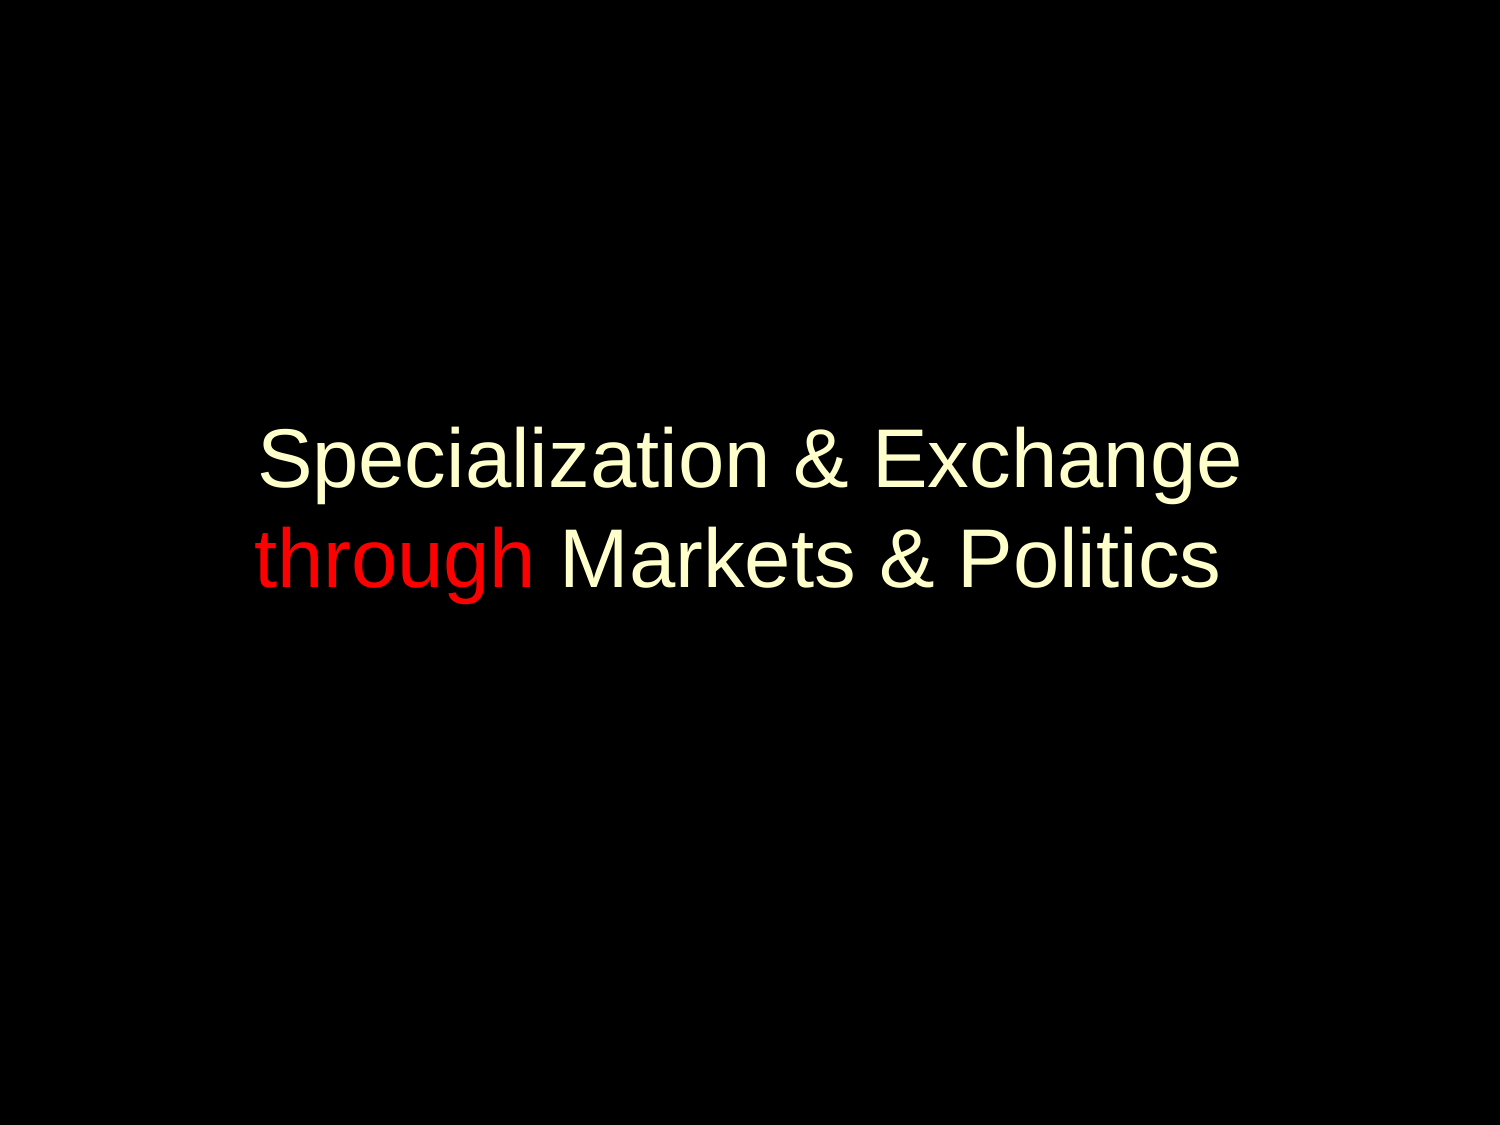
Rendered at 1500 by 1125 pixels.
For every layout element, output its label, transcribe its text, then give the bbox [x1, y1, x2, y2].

title Specialization & Exchange through Markets & Politics [112, 383, 1388, 625]
